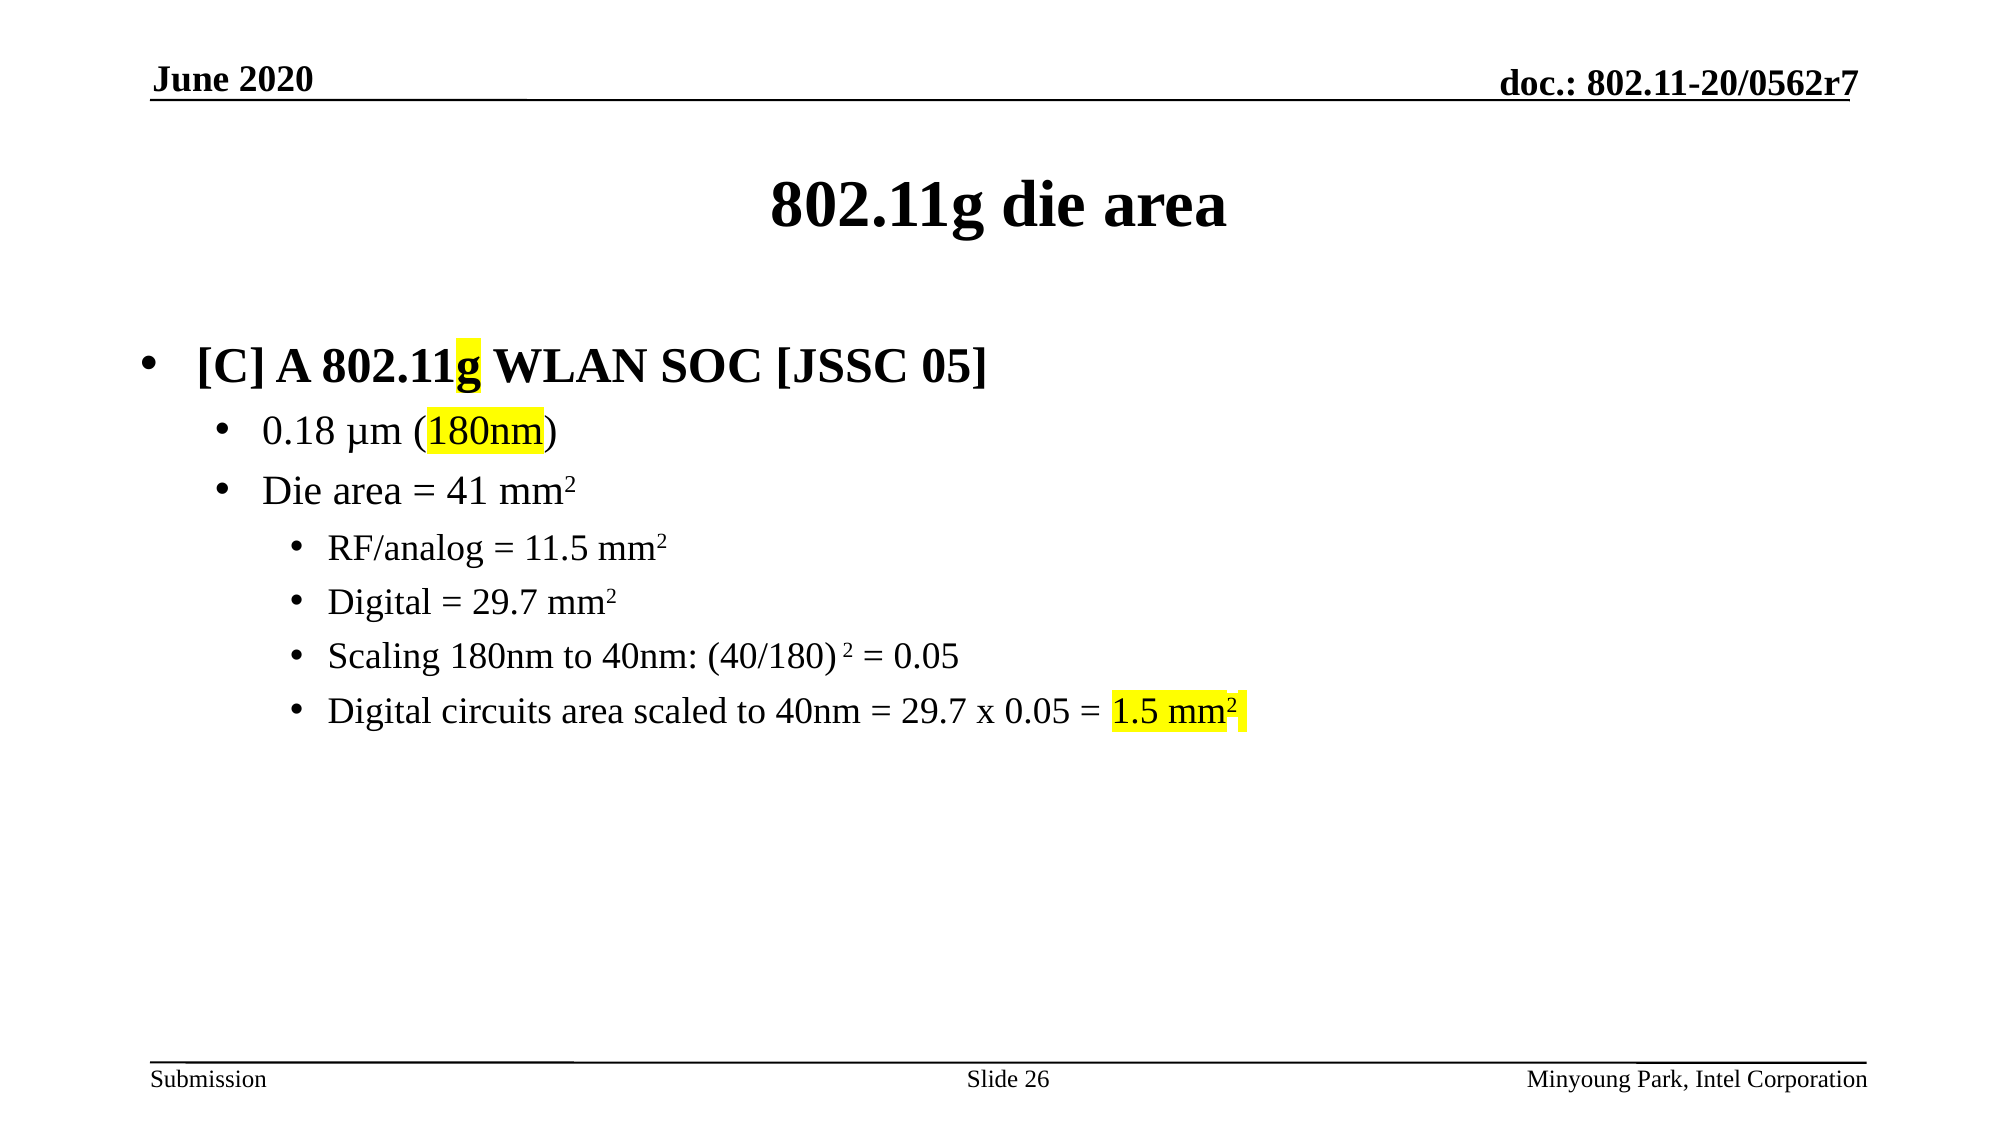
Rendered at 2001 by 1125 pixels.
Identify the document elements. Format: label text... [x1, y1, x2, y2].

slide_number Slide 26 [950, 1061, 1067, 1123]
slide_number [152, 54, 563, 100]
footer Minyoung Park, Intel Corporation [1171, 1061, 1869, 1093]
list [C] A 802.11g WLAN SOC [JSSC 05] 0.18 µm (180nm) Die area = 41 mm2 RF/analog = 11.5 mm2 Digital = 29.7 mm2 Scaling 180nm to 40nm: (40/180) 2 = 0.05 Digital circuits area scaled to 40nm = 29.7 x 0.05 = 1.5 mm2 [124, 324, 1263, 1000]
title 802.11g die area [149, 112, 1850, 288]
